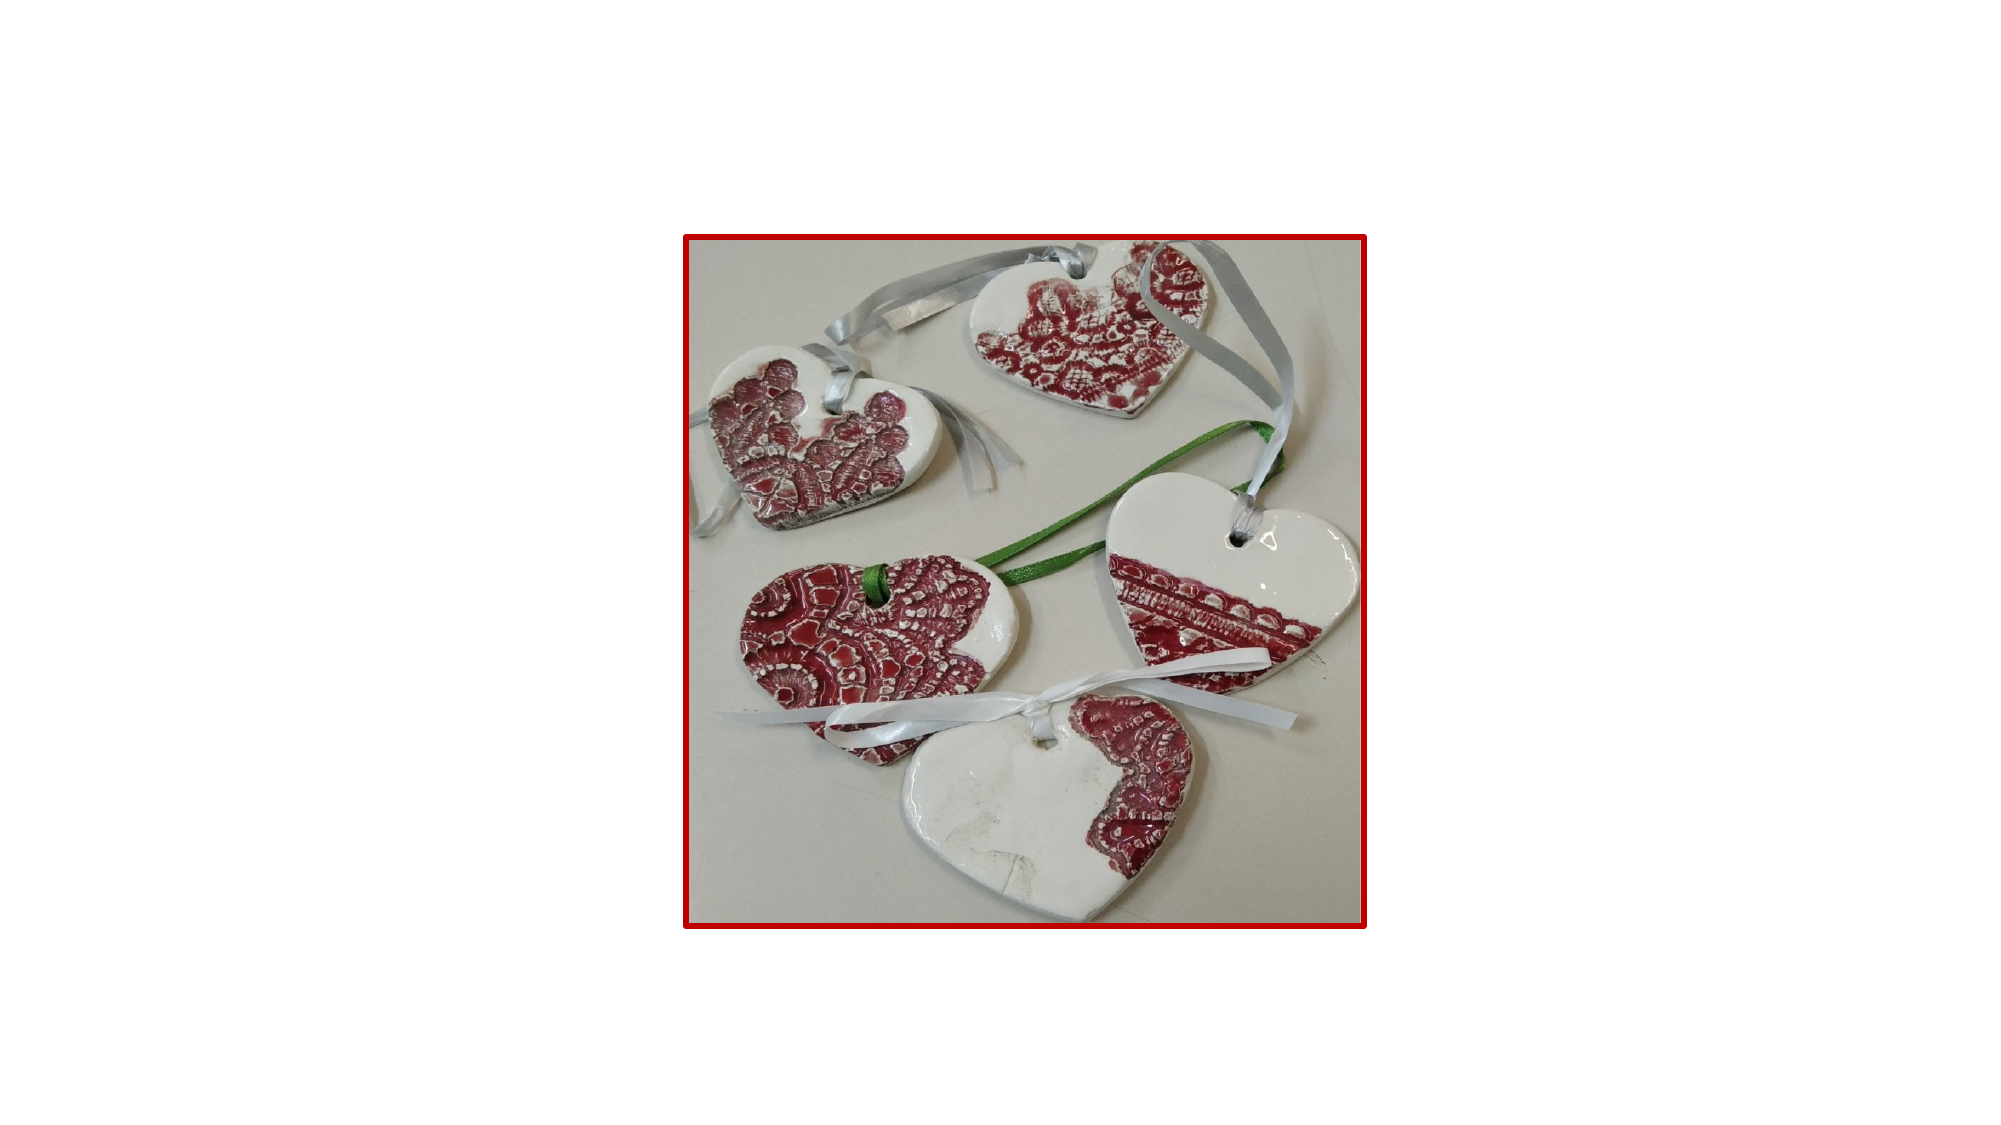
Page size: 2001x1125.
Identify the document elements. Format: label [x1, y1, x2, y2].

picture [688, 239, 1361, 923]
